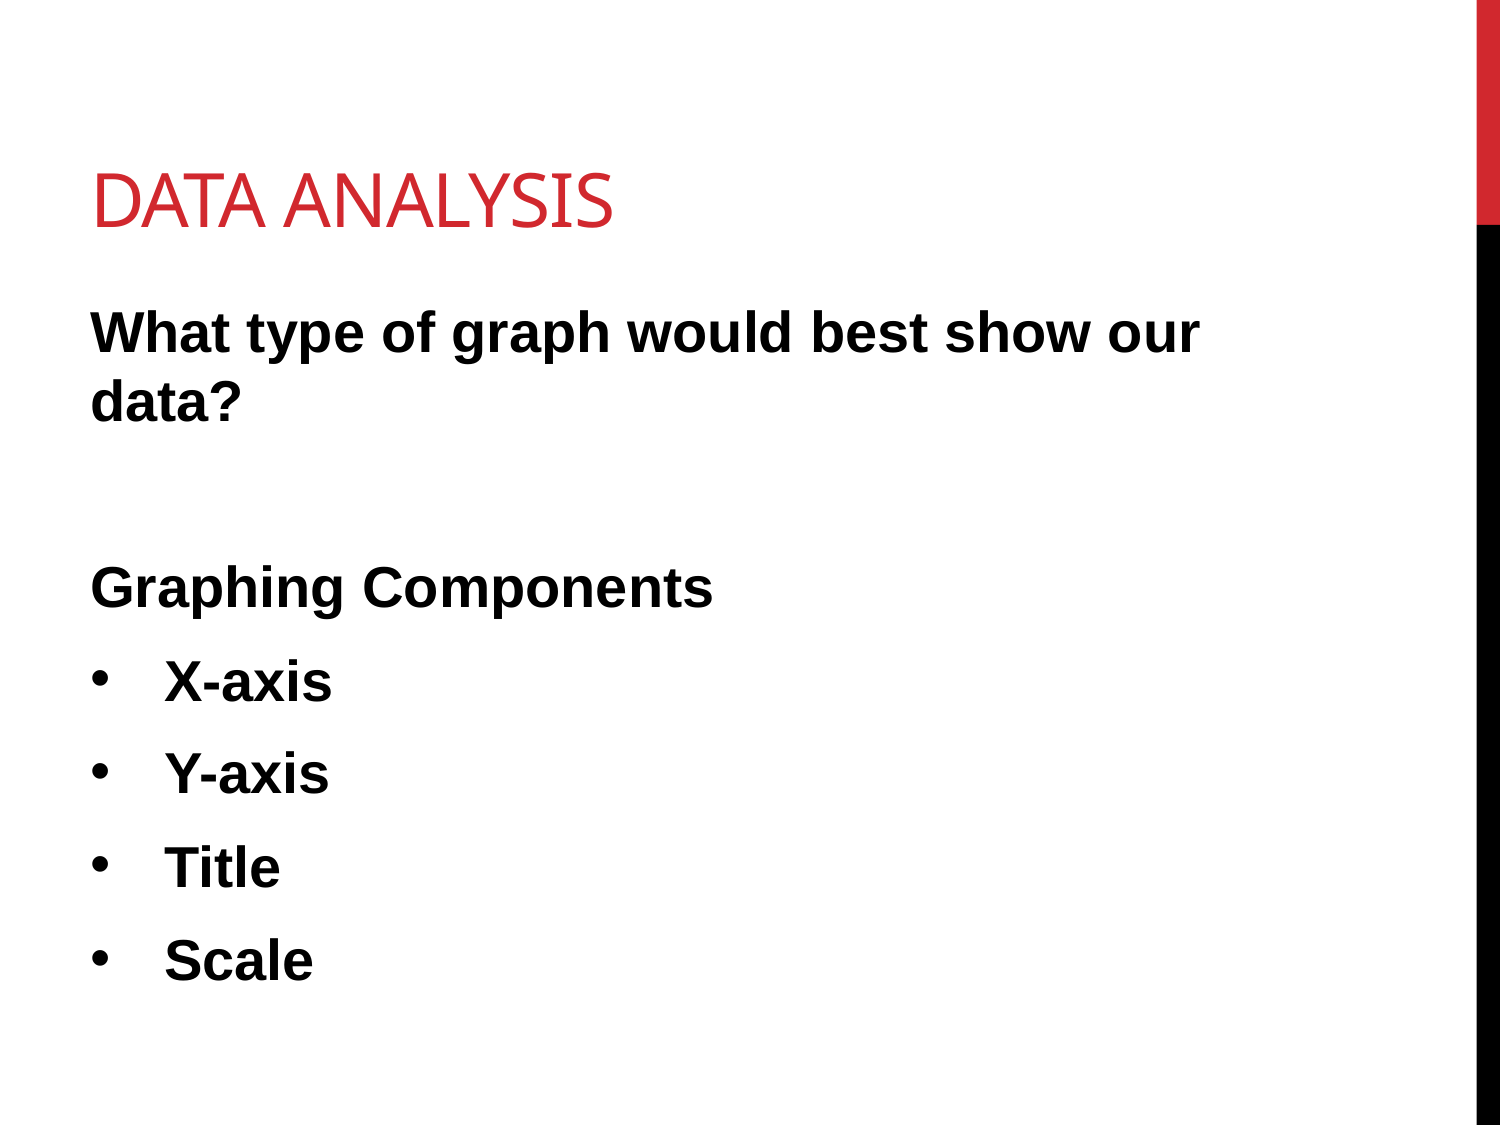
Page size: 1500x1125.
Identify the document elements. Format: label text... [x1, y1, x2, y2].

title Data analysis [75, 25, 1025, 250]
list What type of graph would best show our data? Graphing Components X-axis Y-axis Title Scale [75, 287, 1325, 1005]
